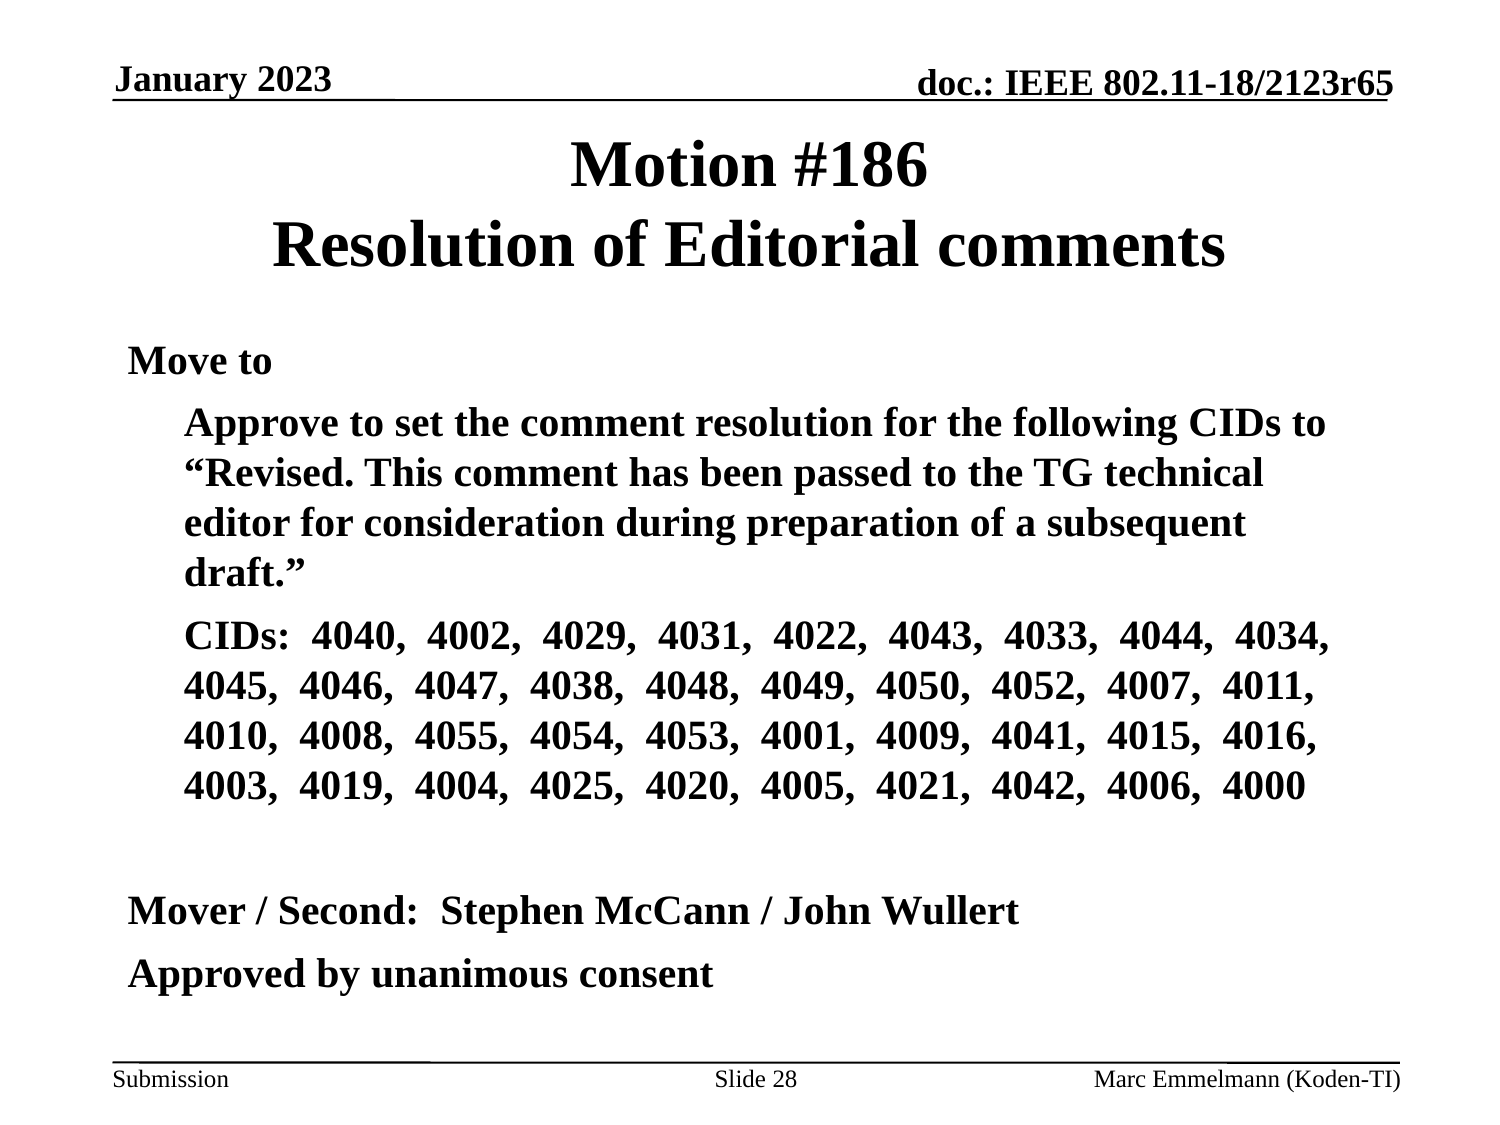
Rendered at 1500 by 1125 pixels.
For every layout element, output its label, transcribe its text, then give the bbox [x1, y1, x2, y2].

footer Marc Emmelmann (Koden-TI) [878, 1061, 1402, 1093]
list Move to Approve to set the comment resolution for the following CIDs to “Revised. This comment has been passed to the TG technical editor for consideration during preparation of a subsequent draft.” CIDs: 4040, 4002, 4029, 4031, 4022, 4043, 4033, 4044, 4034, 4045, 4046, 4047, 4038, 4048, 4049, 4050, 4052, 4007, 4011, 4010, 4008, 4055, 4054, 4053, 4001, 4009, 4041, 4015, 4016, 4003, 4019, 4004, 4025, 4020, 4005, 4021, 4042, 4006, 4000 Mover / Second: Stephen McCann / John Wullert Approved by unanimous consent [112, 324, 1388, 1000]
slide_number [114, 54, 423, 100]
slide_number Slide 28 [712, 1061, 800, 1123]
title Motion #186 Resolution of Editorial comments [112, 112, 1388, 288]
